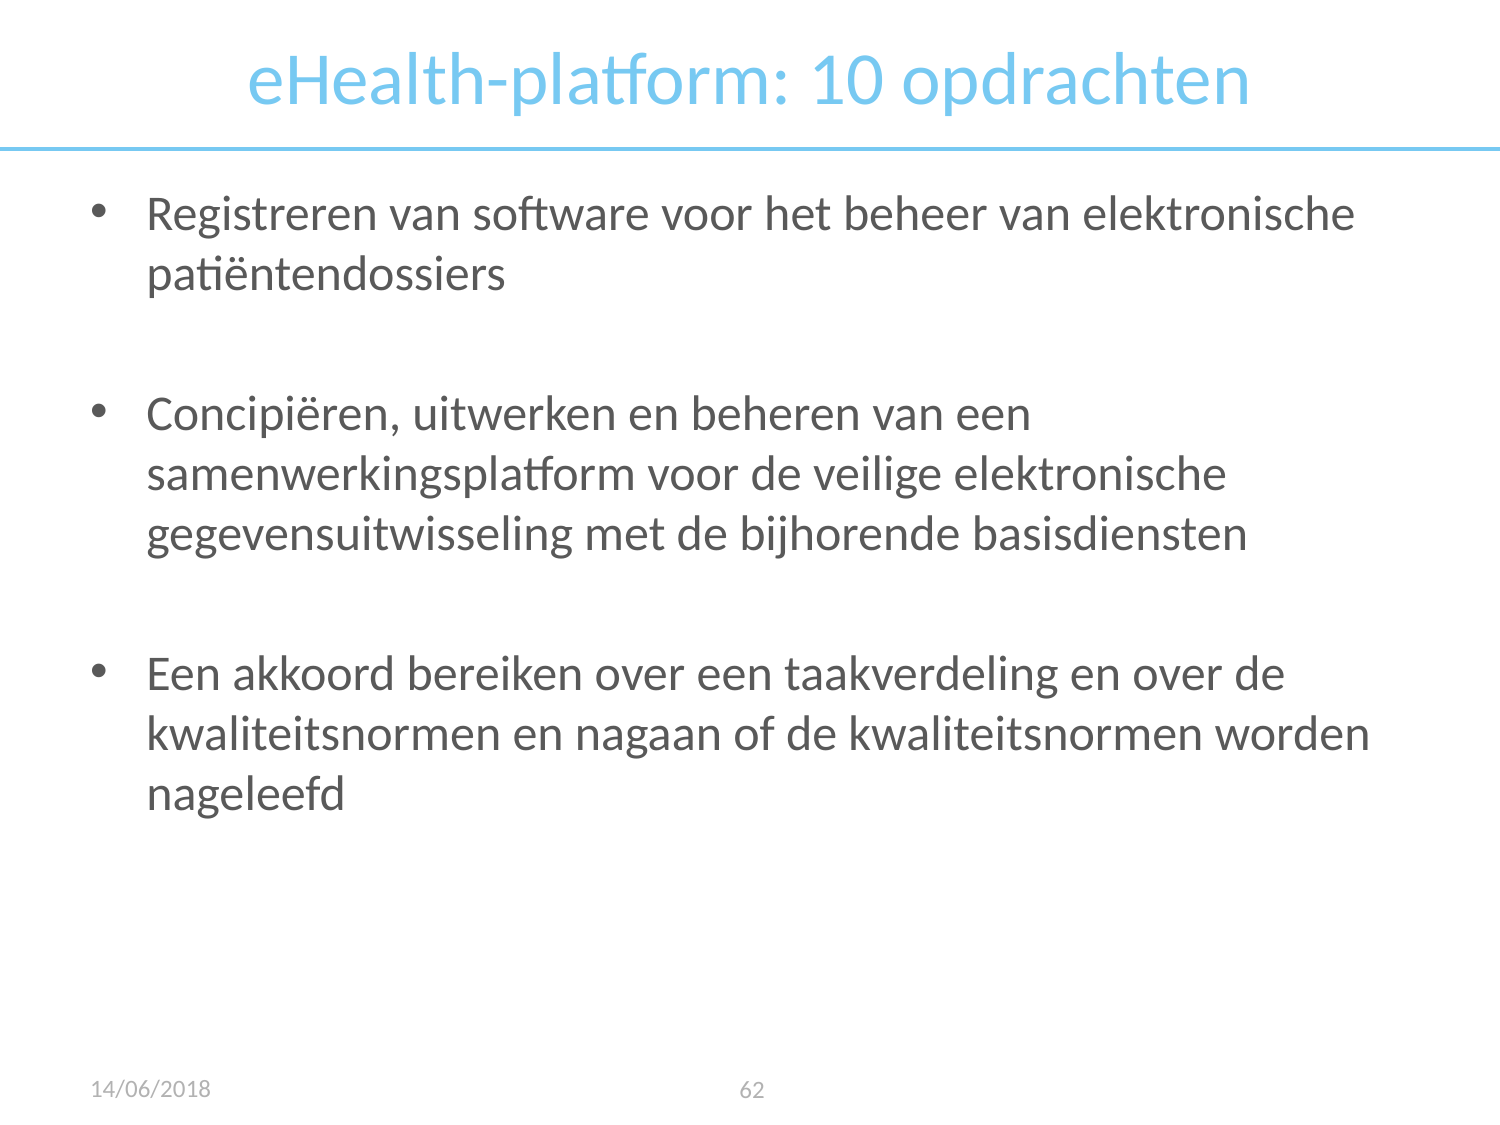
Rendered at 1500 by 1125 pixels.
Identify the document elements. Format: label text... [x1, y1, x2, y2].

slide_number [75, 1057, 425, 1118]
title eHealth-platform: 10 opdrachten [0, 0, 1500, 149]
list Registreren van software voor het beheer van elektronische patiëntendossiers Concipiëren, uitwerken en beheren van een samenwerkingsplatform voor de veilige elektronische gegevensuitwisseling met de bijhorende basisdiensten Een akkoord bereiken over een taakverdeling en over de kwaliteitsnormen en nagaan of de kwaliteitsnormen worden nageleefd [75, 172, 1425, 1035]
slide_number 62 [577, 1058, 928, 1119]
